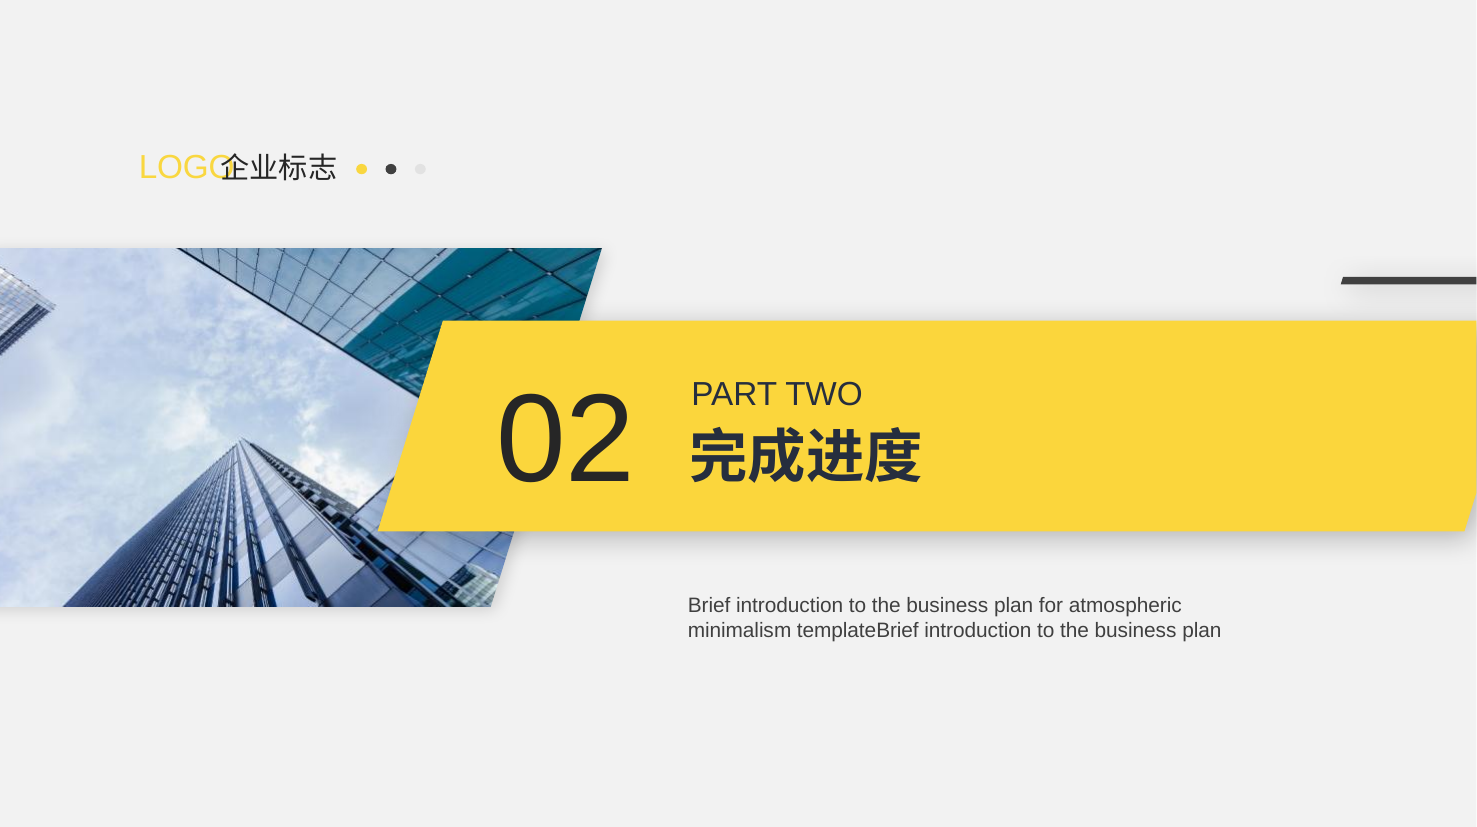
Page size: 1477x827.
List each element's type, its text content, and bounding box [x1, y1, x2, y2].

text_box [0, 245, 604, 610]
text_box Brief introduction to the business plan for atmospheric minimalism templateBrief introduction to the business plan [673, 583, 1302, 649]
text_box [1338, 274, 1477, 287]
text_box 完成进度 [674, 411, 938, 497]
text_box 02 [481, 349, 650, 515]
text_box PART TWO [676, 364, 878, 420]
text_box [122, 138, 426, 195]
text_box [375, 318, 1477, 534]
